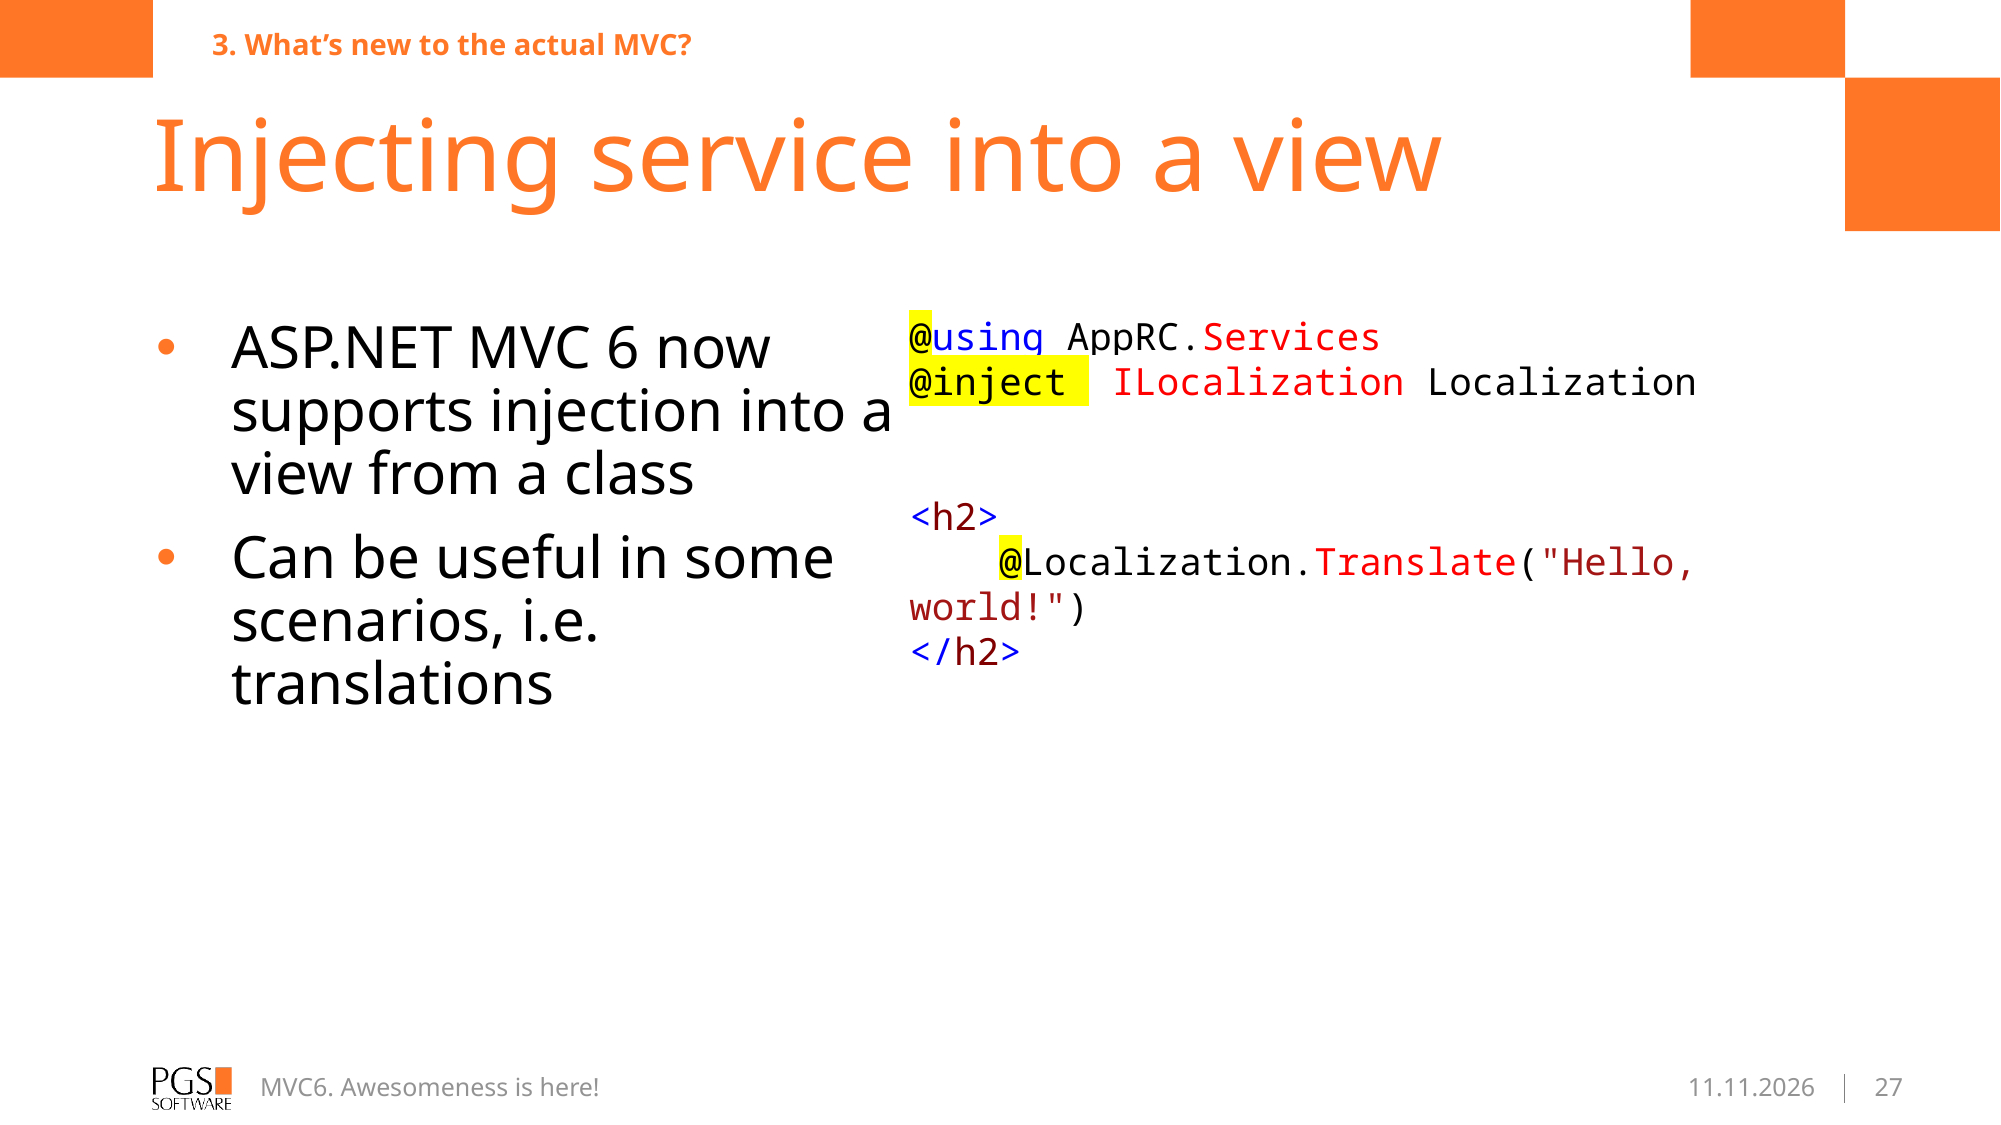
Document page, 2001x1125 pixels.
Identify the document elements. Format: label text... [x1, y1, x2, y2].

slide_number 27 [1845, 1052, 2000, 1125]
picture [137, 1052, 230, 1125]
title Injecting service into a view [153, 78, 1691, 232]
text_box @using AppRC.Services @inject ILocalization Localization <h2> @Localization.Translate("Hello, world!") </h2> [894, 305, 1895, 681]
list ASP.NET MVC 6 now supports injection into a view from a class Can be useful in some scenarios, i.e. translations [153, 311, 921, 973]
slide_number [1537, 1052, 1845, 1125]
text_box 3. What’s new to the actual MVC? [153, 0, 1691, 78]
footer MVC6. Awesomeness is here! [230, 1052, 1384, 1125]
